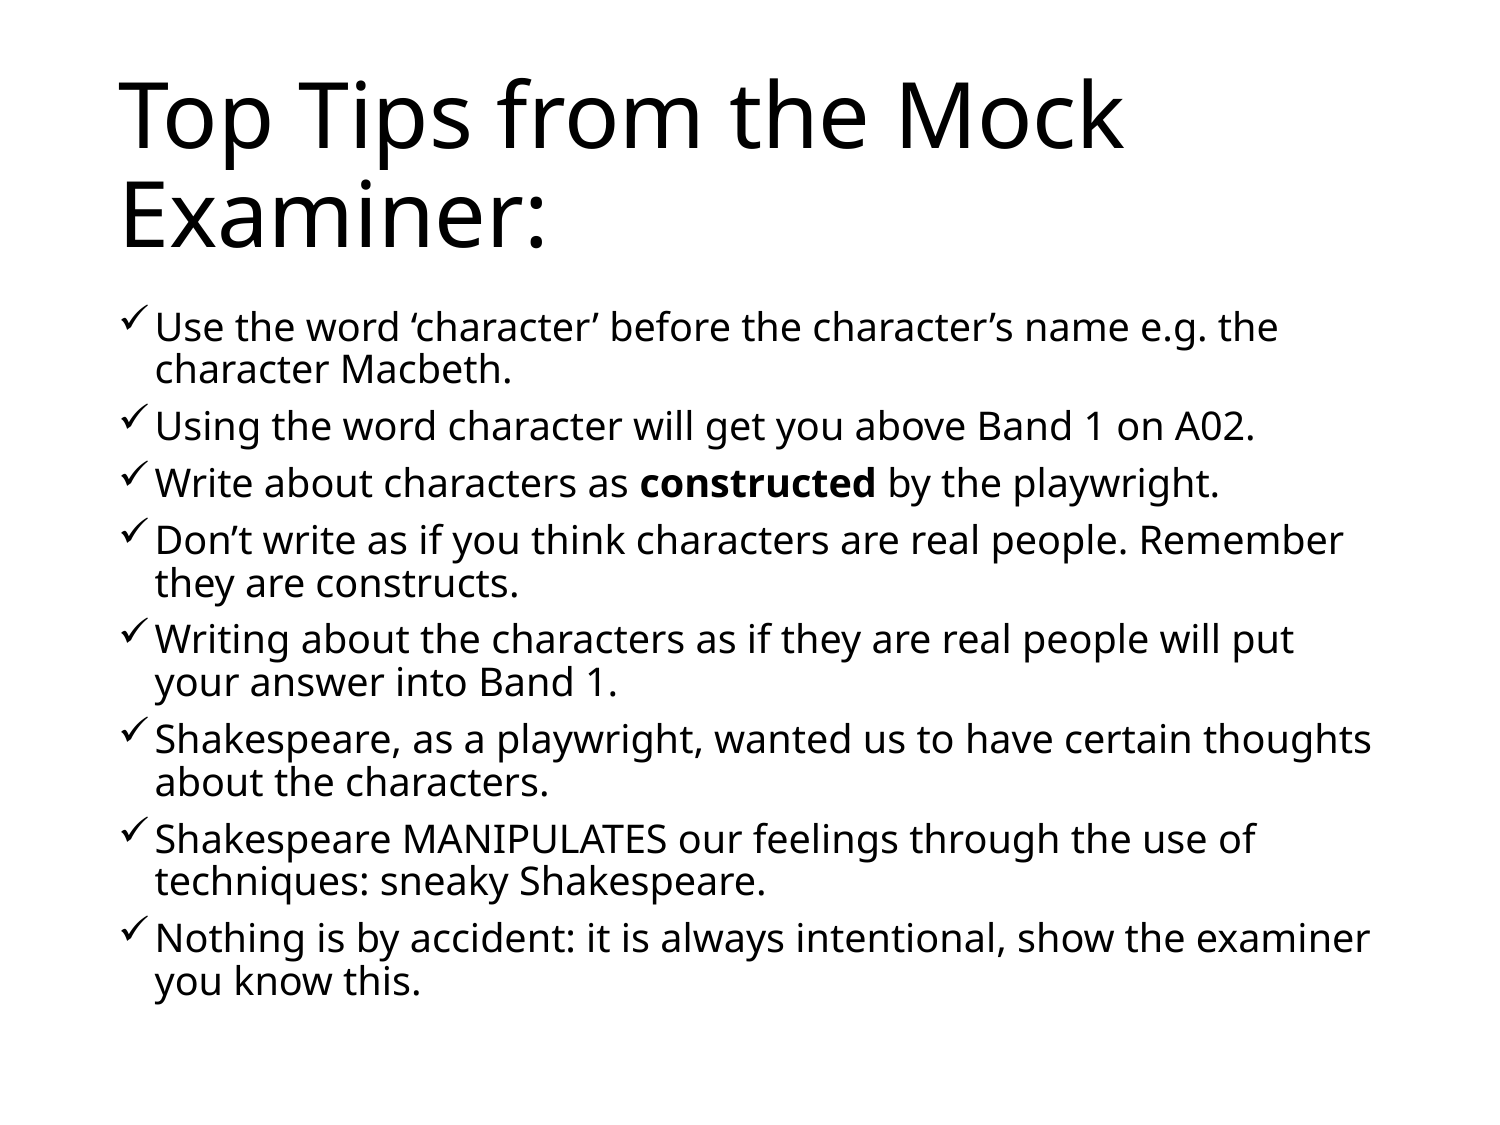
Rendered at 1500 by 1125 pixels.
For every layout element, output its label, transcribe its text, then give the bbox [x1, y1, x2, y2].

list Use the word ‘character’ before the character’s name e.g. the character Macbeth. Using the word character will get you above Band 1 on A02. Write about characters as constructed by the playwright. Don’t write as if you think characters are real people. Remember they are constructs. Writing about the characters as if they are real people will put your answer into Band 1. Shakespeare, as a playwright, wanted us to have certain thoughts about the characters. Shakespeare MANIPULATES our feelings through the use of techniques: sneaky Shakespeare. Nothing is by accident: it is always intentional, show the examiner you know this. [103, 299, 1397, 1014]
title Top Tips from the Mock Examiner: [103, 59, 1397, 278]
